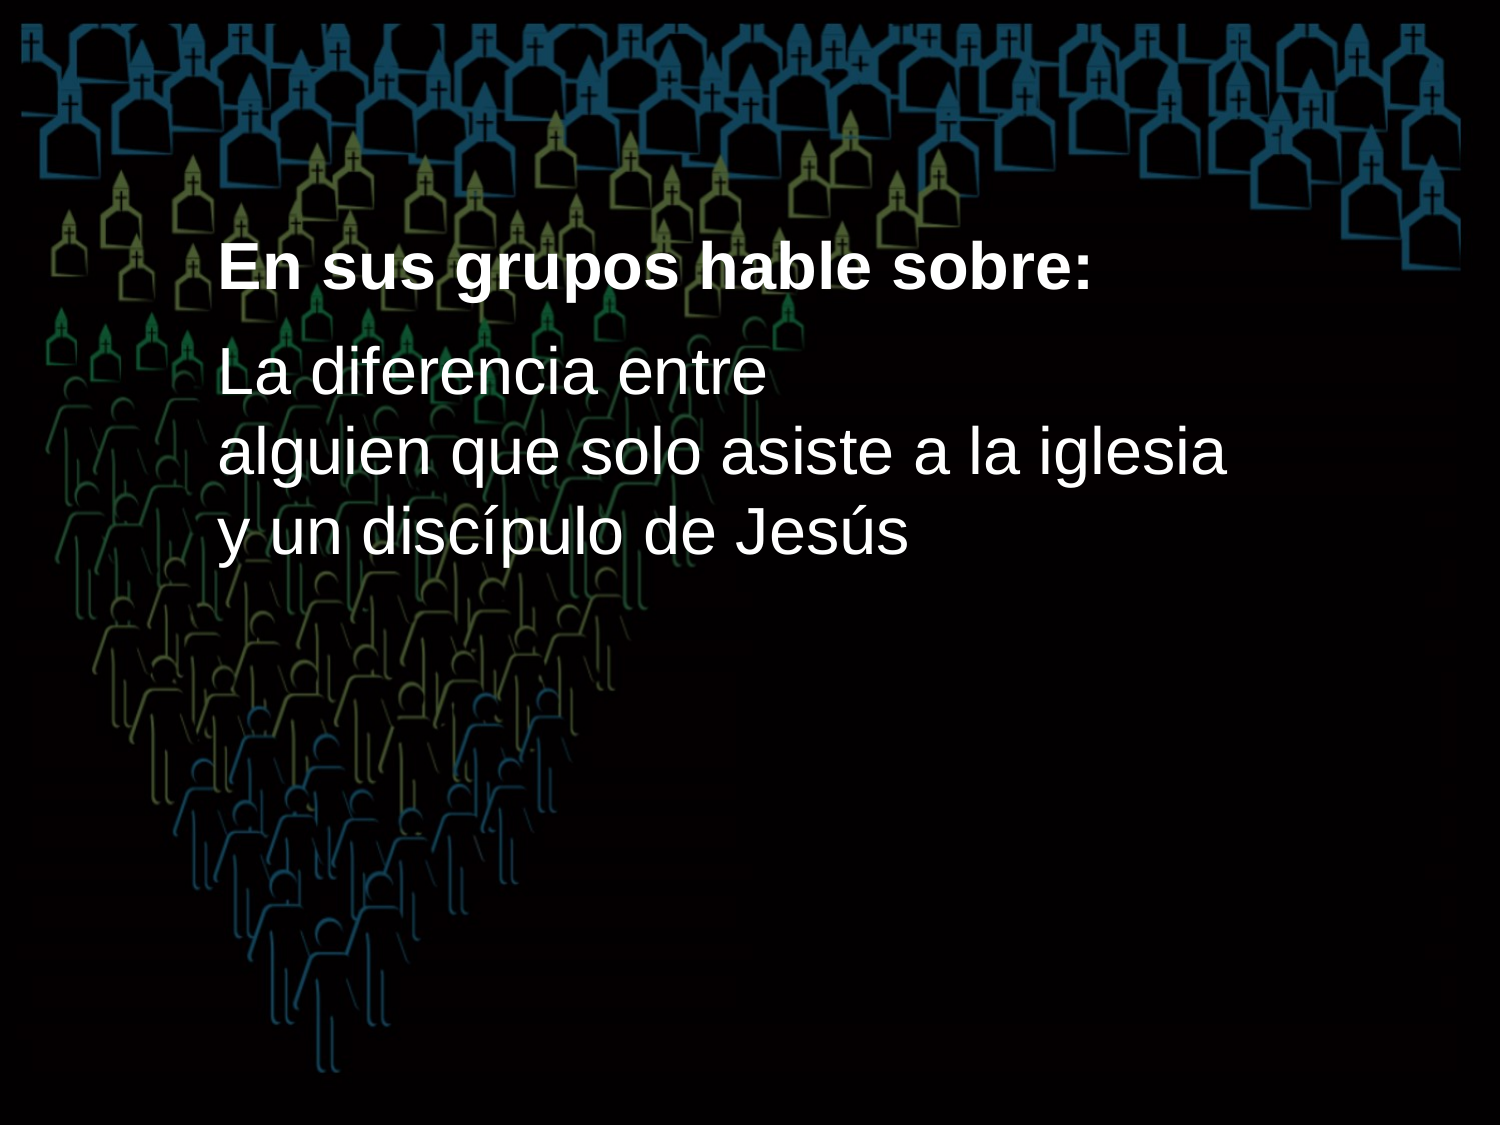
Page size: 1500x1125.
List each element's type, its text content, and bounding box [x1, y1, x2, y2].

list En sus grupos hable sobre: La diferencia entre alguien que solo asiste a la iglesia y un discípulo de Jesús [202, 215, 1500, 637]
picture [0, 0, 1500, 1125]
